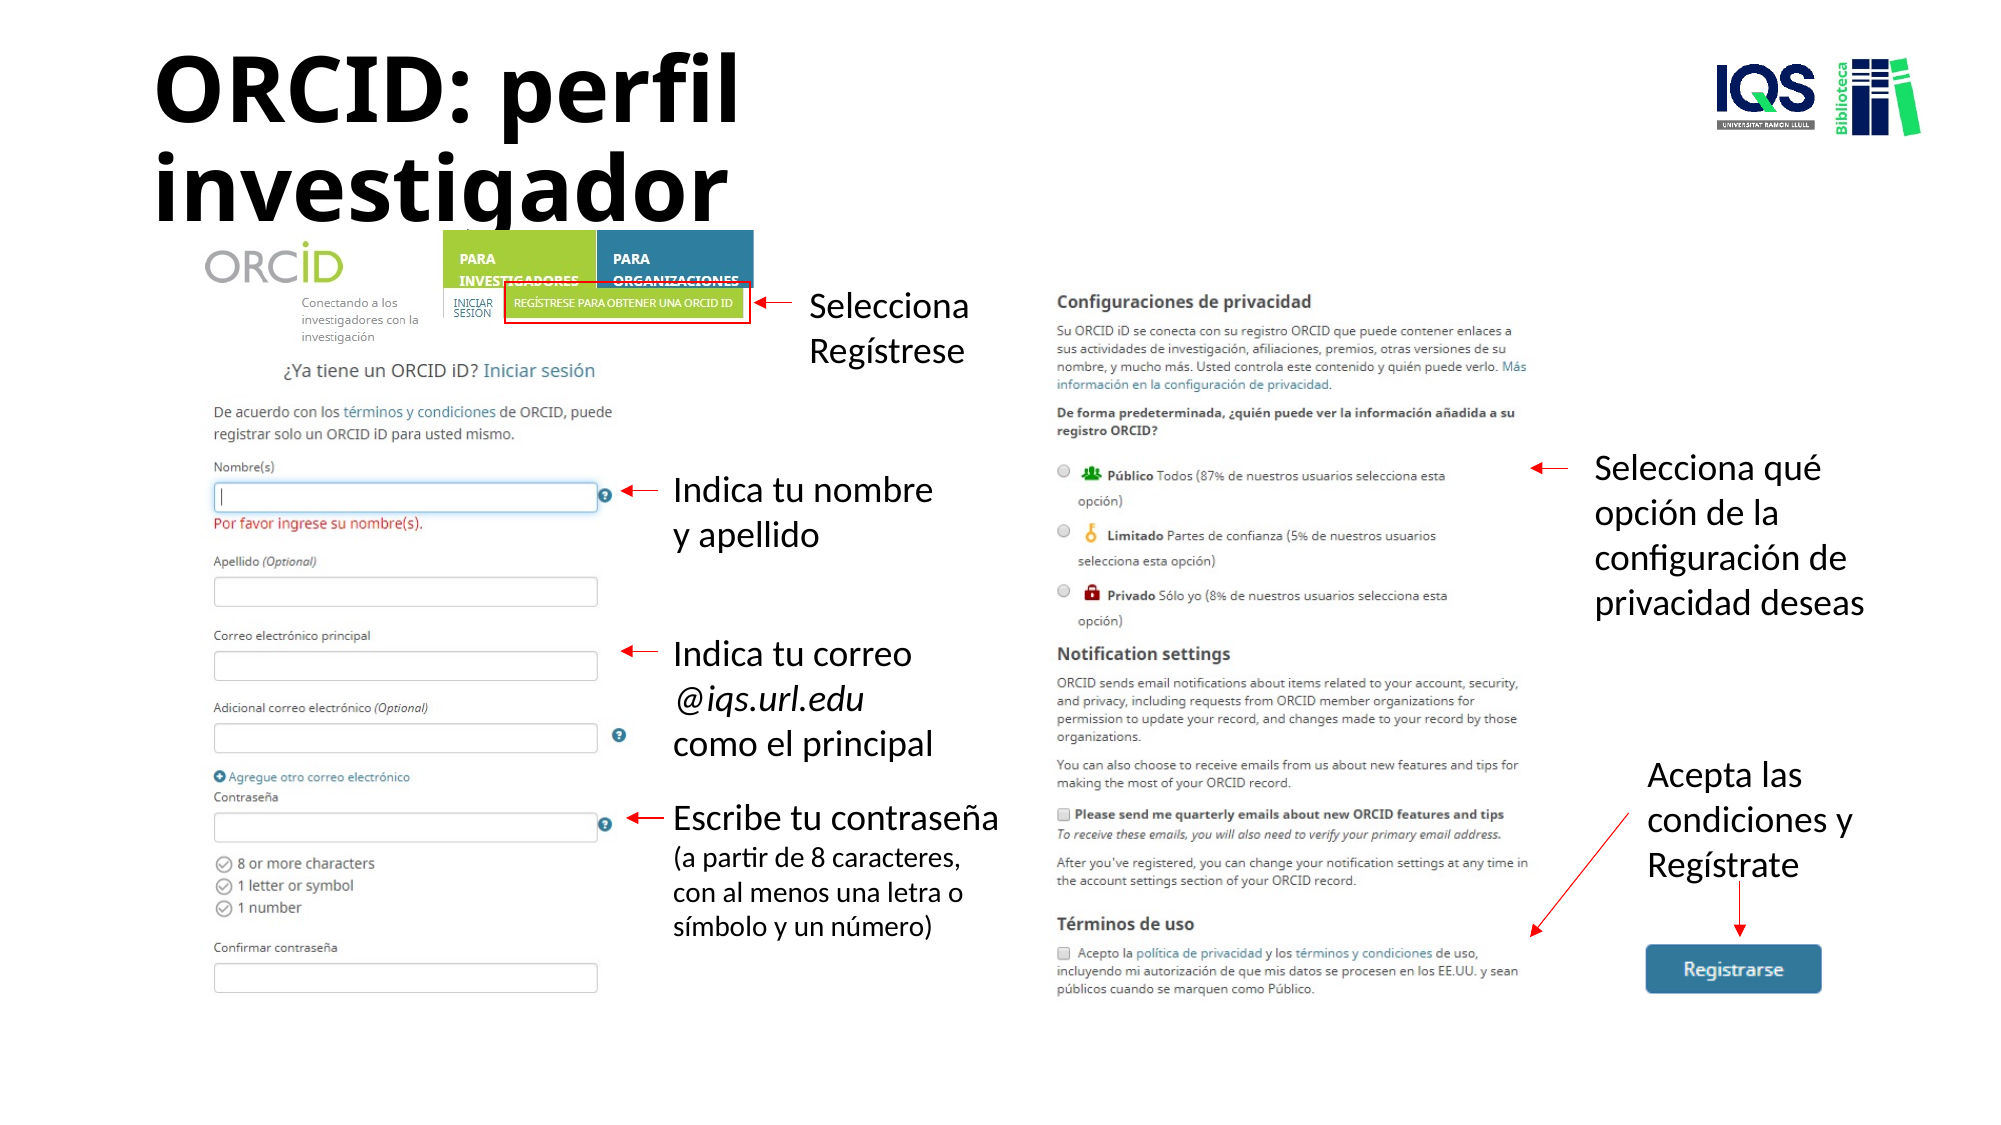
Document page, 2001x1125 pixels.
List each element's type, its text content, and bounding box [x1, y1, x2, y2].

picture [1697, 44, 1922, 149]
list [200, 348, 646, 1001]
title ORCID: perfil investigador [137, 59, 1104, 225]
text_box Indica tu nombre y apellido [658, 457, 956, 563]
text_box Selecciona qué opción de la configuración de privacidad deseas [1579, 435, 1888, 631]
picture [1632, 924, 1844, 1008]
text_box Indica tu correo @iqs.url.edu como el principal [658, 621, 970, 772]
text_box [1529, 812, 1629, 938]
text_box Escribe tu contraseña (a partir de 8 caracteres, con al menos una letra o símbolo y un número) [658, 785, 1019, 951]
picture [200, 230, 754, 348]
text_box Acepta las condiciones y Regístrate [1632, 742, 1871, 892]
picture [1049, 288, 1550, 1008]
text_box Selecciona Regístrese [794, 274, 994, 379]
